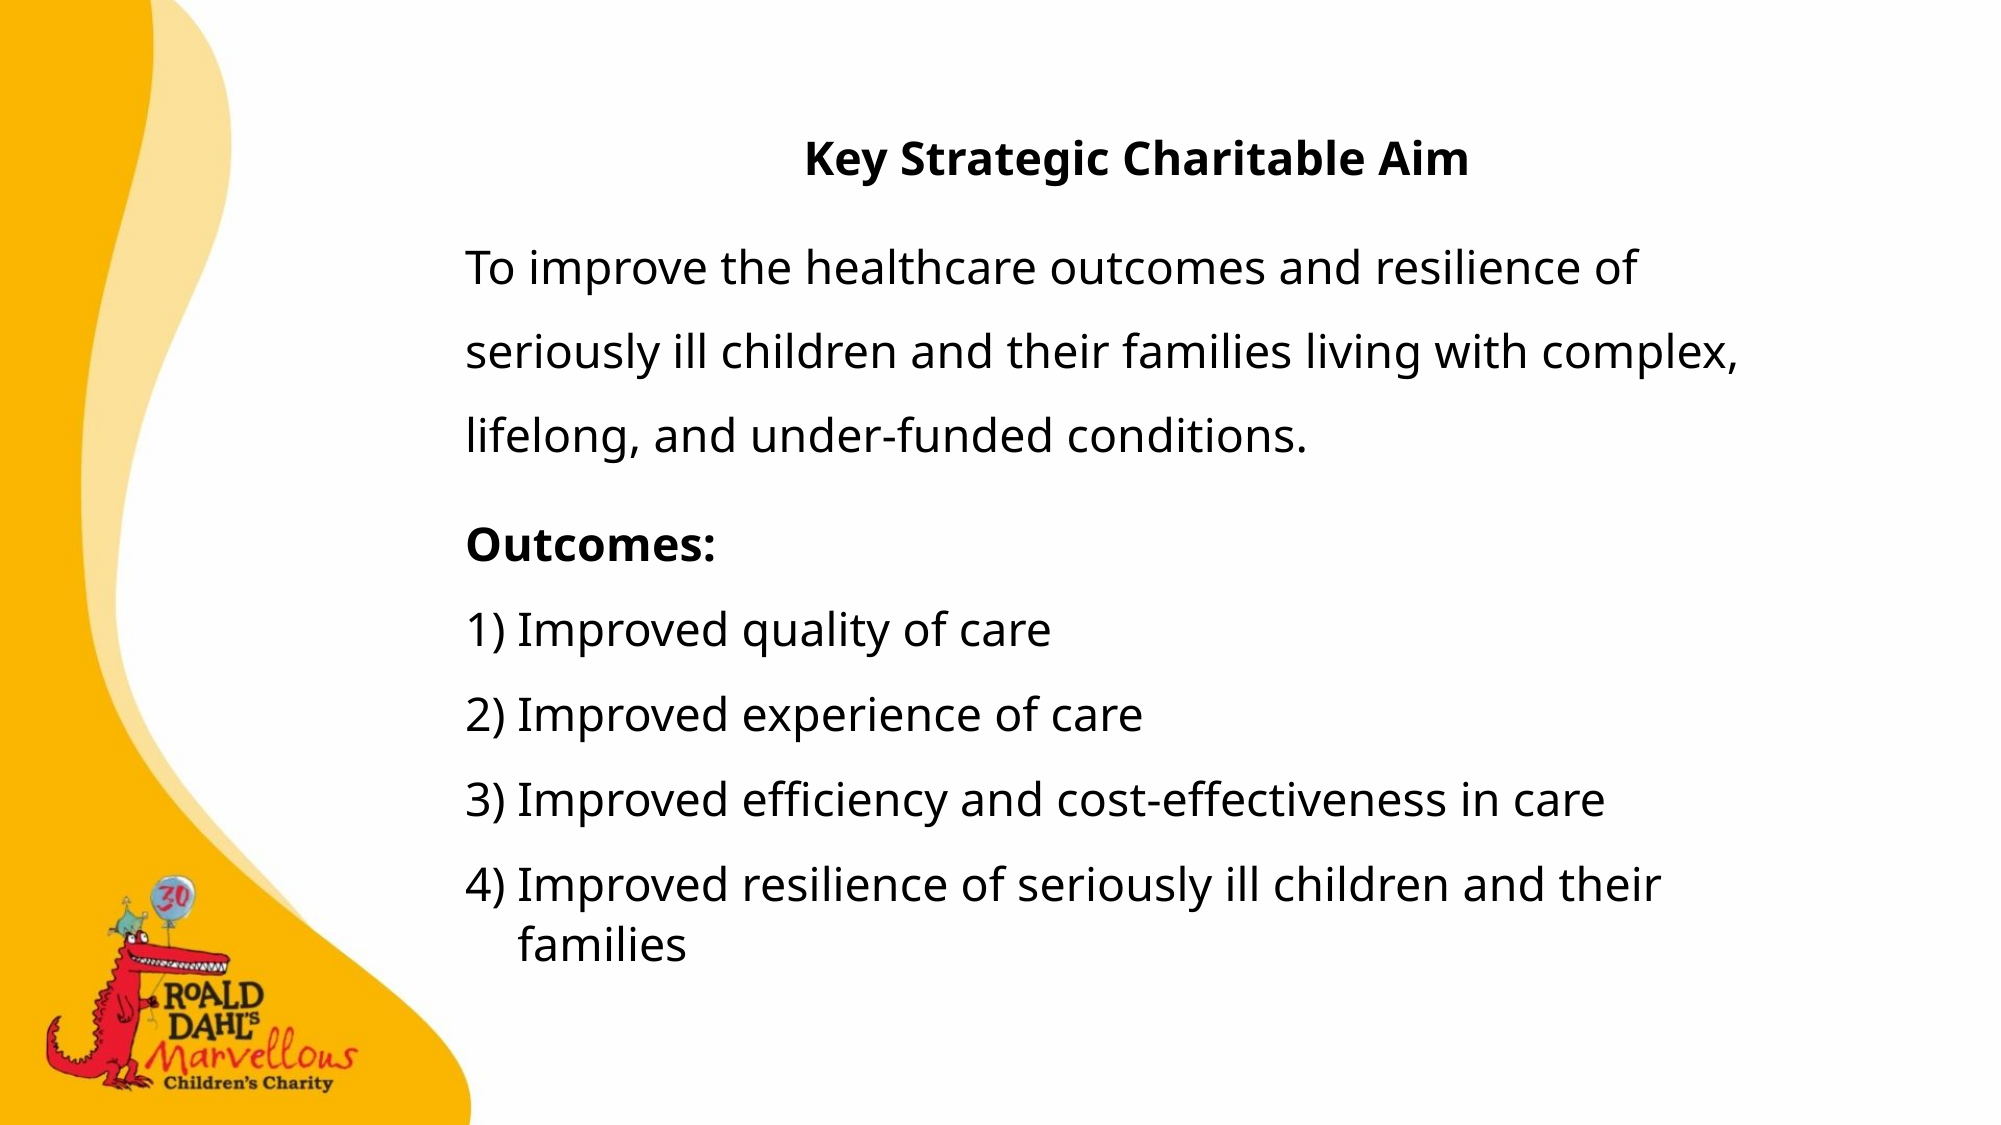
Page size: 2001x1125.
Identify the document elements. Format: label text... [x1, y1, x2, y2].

subtitle Key Strategic Charitable Aim To improve the healthcare outcomes and resilience of seriously ill children and their families living with complex, lifelong, and under-funded conditions. Outcomes: Improved quality of care Improved experience of care Improved efficiency and cost-effectiveness in care Improved resilience of seriously ill children and their families [450, 93, 1825, 984]
picture [0, 0, 2001, 1125]
